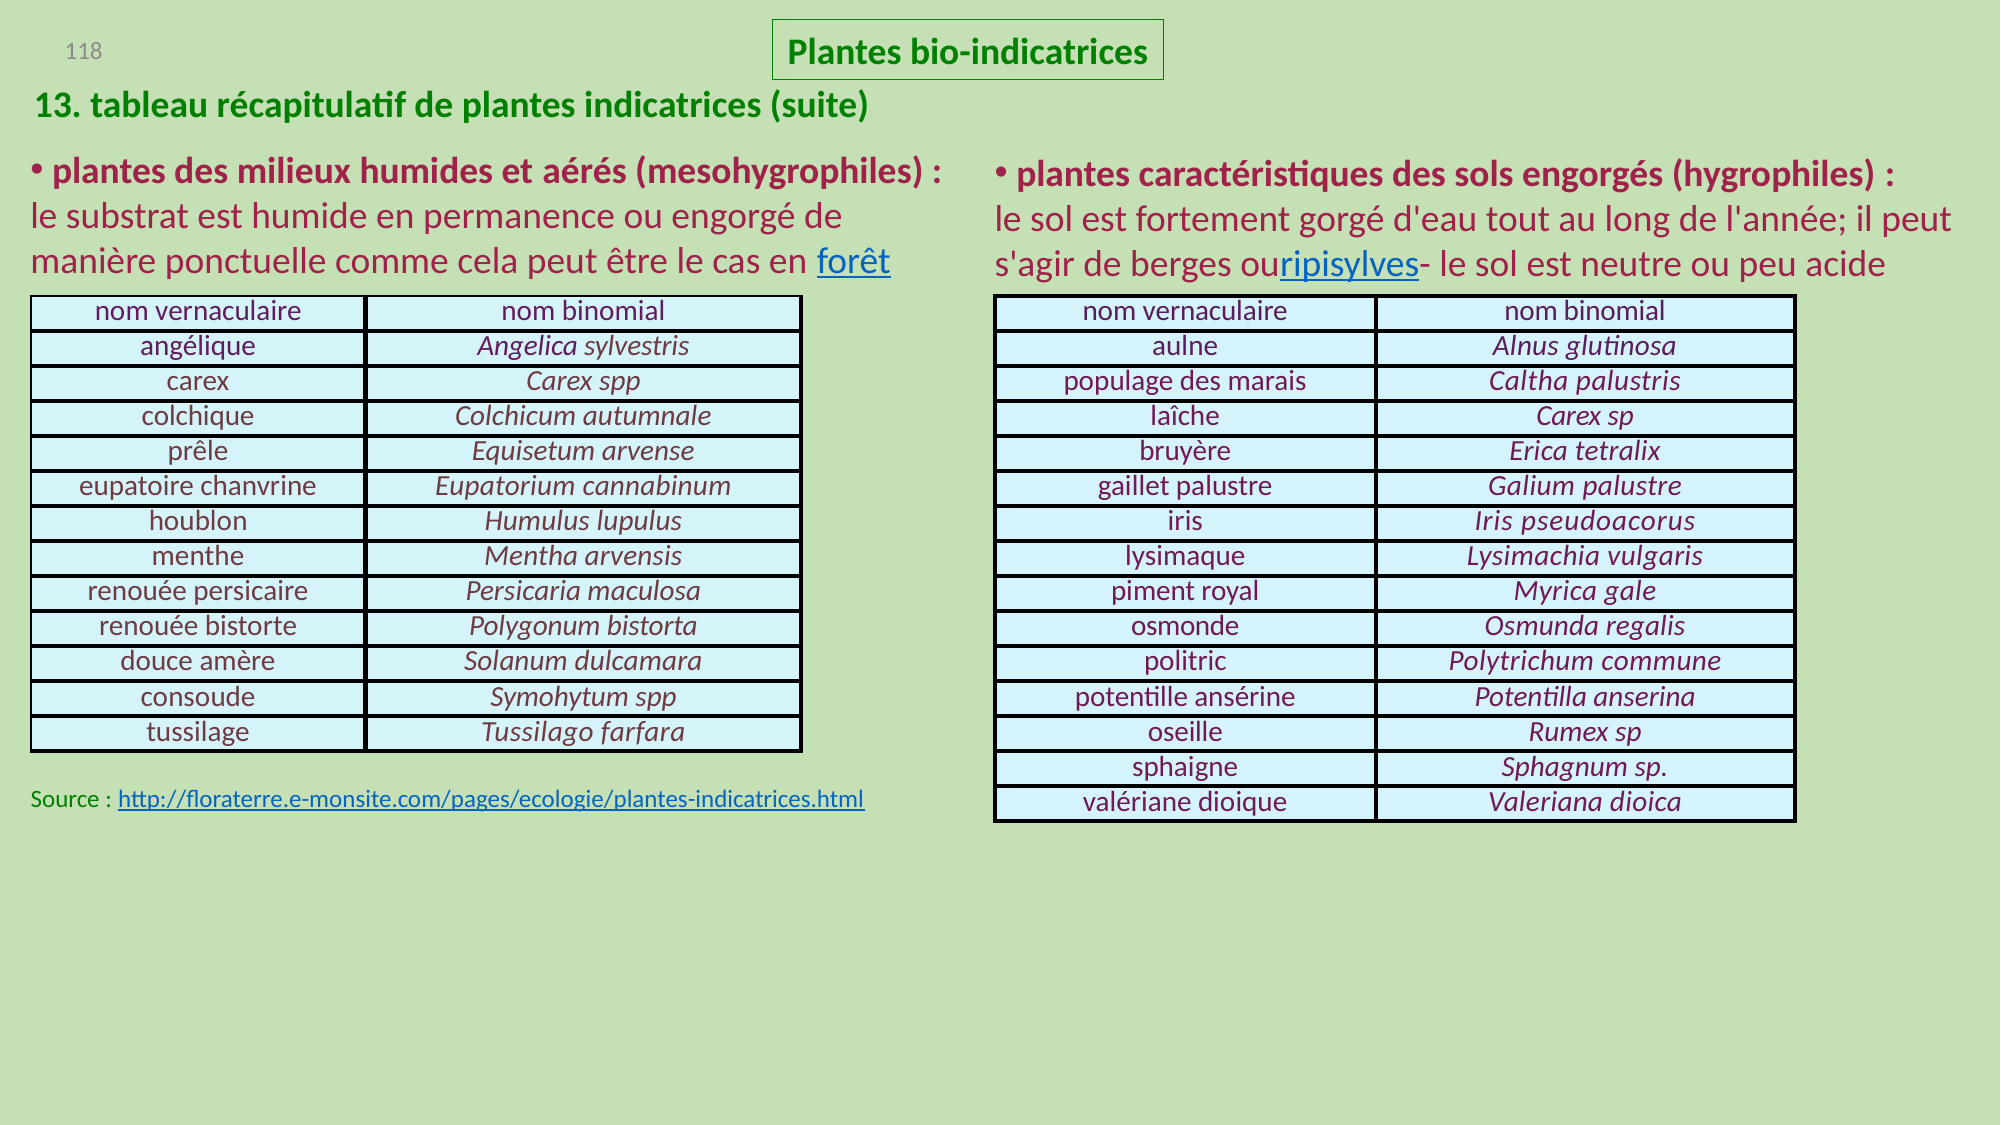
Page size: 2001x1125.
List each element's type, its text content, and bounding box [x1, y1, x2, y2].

text_box Plantes bio-indicatrices [772, 19, 1164, 80]
text_box 118 [30, 21, 118, 73]
table_cell politric [997, 648, 1374, 679]
table_cell houblon [32, 508, 363, 539]
table_cell angélique [32, 333, 363, 364]
table_cell Angelica sylvestris [368, 333, 799, 364]
table_cell Potentilla anserina [1378, 683, 1793, 714]
table_cell piment royal [997, 578, 1374, 609]
table_cell gaillet palustre [997, 473, 1374, 504]
table_cell Persicaria maculosa [368, 578, 799, 609]
table_header nom binomial [368, 297, 799, 329]
table_cell Valeriana dioica [1378, 788, 1793, 819]
table_cell prêle [32, 438, 363, 469]
table_cell Eupatorium cannabinum [368, 473, 799, 504]
table_cell osmonde [997, 613, 1374, 644]
table_cell Erica tetralix [1378, 438, 1793, 469]
table_cell renouée bistorte [32, 613, 363, 644]
table_cell Humulus lupulus [368, 508, 799, 539]
table_cell Galium palustre [1378, 473, 1793, 504]
table_cell Carex spp [368, 368, 799, 399]
table_header nom vernaculaire [32, 297, 363, 329]
table_cell renouée persicaire [32, 578, 363, 609]
text_box plantes des milieux humides et aérés (mesohygrophiles) : le substrat est humide en permanence ou engorgé de manière ponctuelle comme cela peut être le cas en forêt [15, 138, 980, 289]
table_cell bruyère [997, 438, 1374, 469]
table_header nom binomial [1378, 298, 1793, 329]
text_box Source : http://floraterre.e-monsite.com/pages/ecologie/plantes-indicatrices.html [15, 775, 928, 821]
table_cell lysimaque [997, 543, 1374, 574]
table_header nom vernaculaire [997, 298, 1374, 329]
table_cell Iris pseudoacorus [1378, 508, 1793, 539]
table_cell Polygonum bistorta [368, 613, 799, 644]
table_cell Alnus glutinosa [1378, 333, 1793, 364]
table_cell menthe [32, 543, 363, 574]
table_cell tussilage [32, 718, 363, 749]
table_cell Colchicum autumnale [368, 403, 799, 434]
table_cell eupatoire chanvrine [32, 473, 363, 504]
table_cell Mentha arvensis [368, 543, 799, 574]
table_cell carex [32, 368, 363, 399]
table_cell Polytrichum commune [1378, 648, 1793, 679]
table_cell Solanum dulcamara [368, 648, 799, 679]
table_cell Equisetum arvense [368, 438, 799, 469]
table_cell potentille ansérine [997, 683, 1374, 714]
table_cell Carex sp [1378, 403, 1793, 434]
text_box 13. tableau récapitulatif de plantes indicatrices (suite) [18, 73, 894, 133]
table_cell Myrica gale [1378, 578, 1793, 609]
table_cell Caltha palustris [1378, 368, 1793, 399]
table_cell Rumex sp [1378, 718, 1793, 749]
table_cell douce amère [32, 648, 363, 679]
table_cell valériane dioique [997, 788, 1374, 819]
table_cell oseille [997, 718, 1374, 749]
table_cell populage des marais [997, 368, 1374, 399]
table_cell Osmunda regalis [1378, 613, 1793, 644]
table_cell consoude [32, 683, 363, 714]
table_cell colchique [32, 403, 363, 434]
text_box plantes caractéristiques des sols engorgés (hygrophiles) : le sol est fortement gorgé d'eau tout au long de l'année; il peut s'agir de berges ouripisylves- le sol est neutre ou peu acide [979, 141, 1980, 292]
table_cell laîche [997, 403, 1374, 434]
table_cell iris [997, 508, 1374, 539]
table_cell Sphagnum sp. [1378, 753, 1793, 784]
table_cell sphaigne [997, 753, 1374, 784]
table_cell aulne [997, 333, 1374, 364]
table_cell Symohytum spp [368, 683, 799, 714]
table_cell Lysimachia vulgaris [1378, 543, 1793, 574]
table_cell Tussilago farfara [368, 718, 799, 749]
